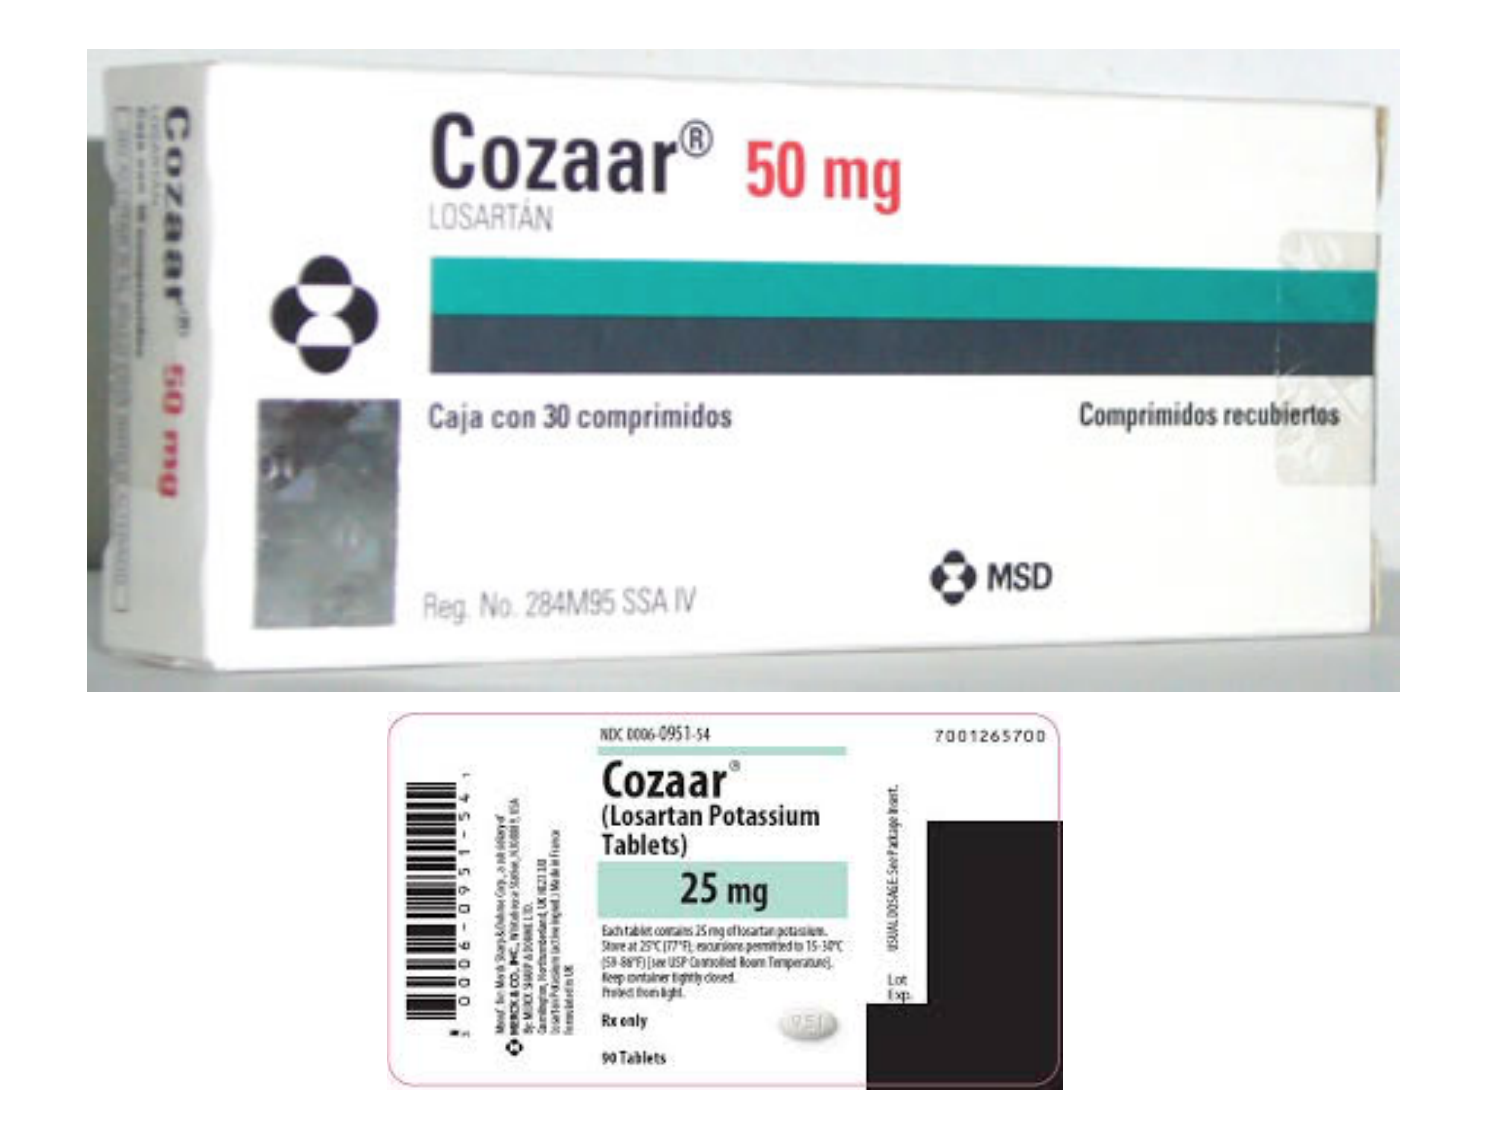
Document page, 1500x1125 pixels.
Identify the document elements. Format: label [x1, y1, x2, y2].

picture [387, 711, 1063, 1091]
picture [87, 49, 1401, 692]
